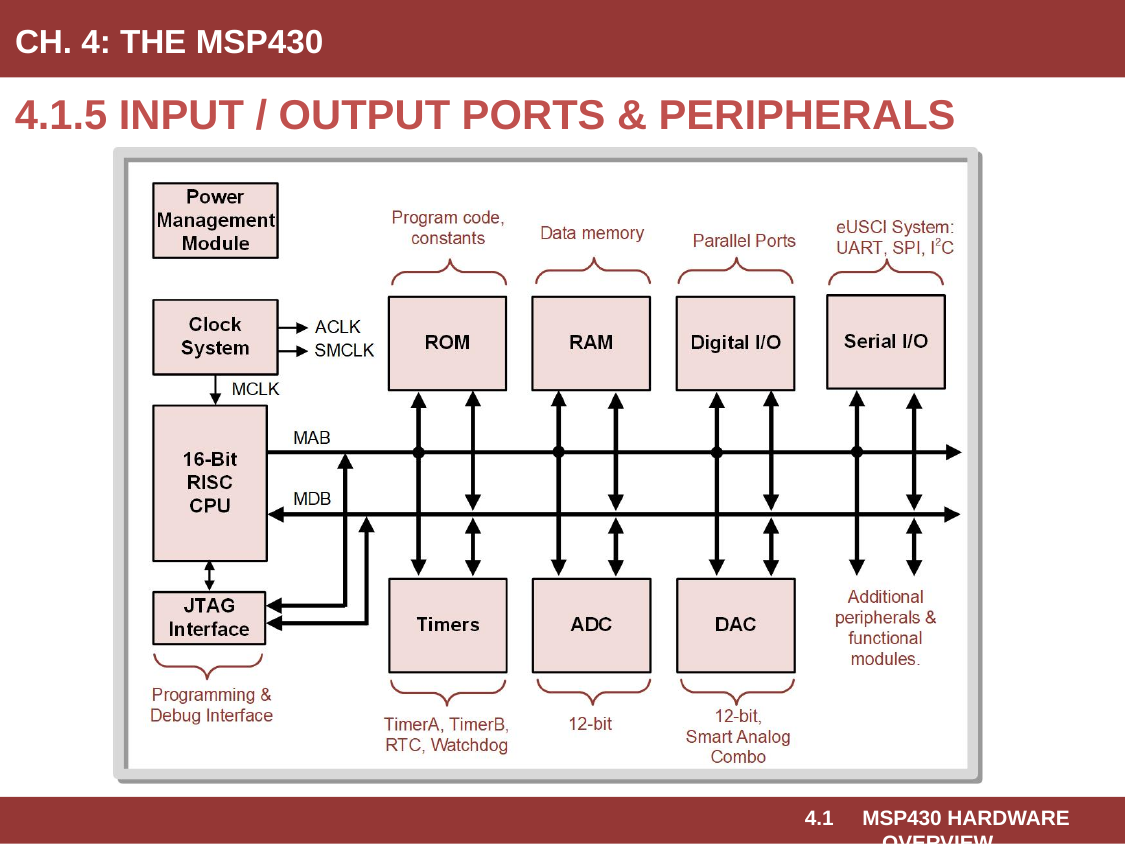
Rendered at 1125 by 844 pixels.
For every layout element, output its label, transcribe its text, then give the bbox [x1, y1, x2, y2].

text_box [0, 795, 1125, 844]
text_box 4.1.5 Input / Output Ports & Peripherals [0, 80, 1088, 146]
title Ch. 4: The MSP430 [0, 1, 1125, 78]
subtitle 4.1 MSP430 Hardware Overview [750, 796, 1125, 844]
picture [112, 146, 983, 784]
